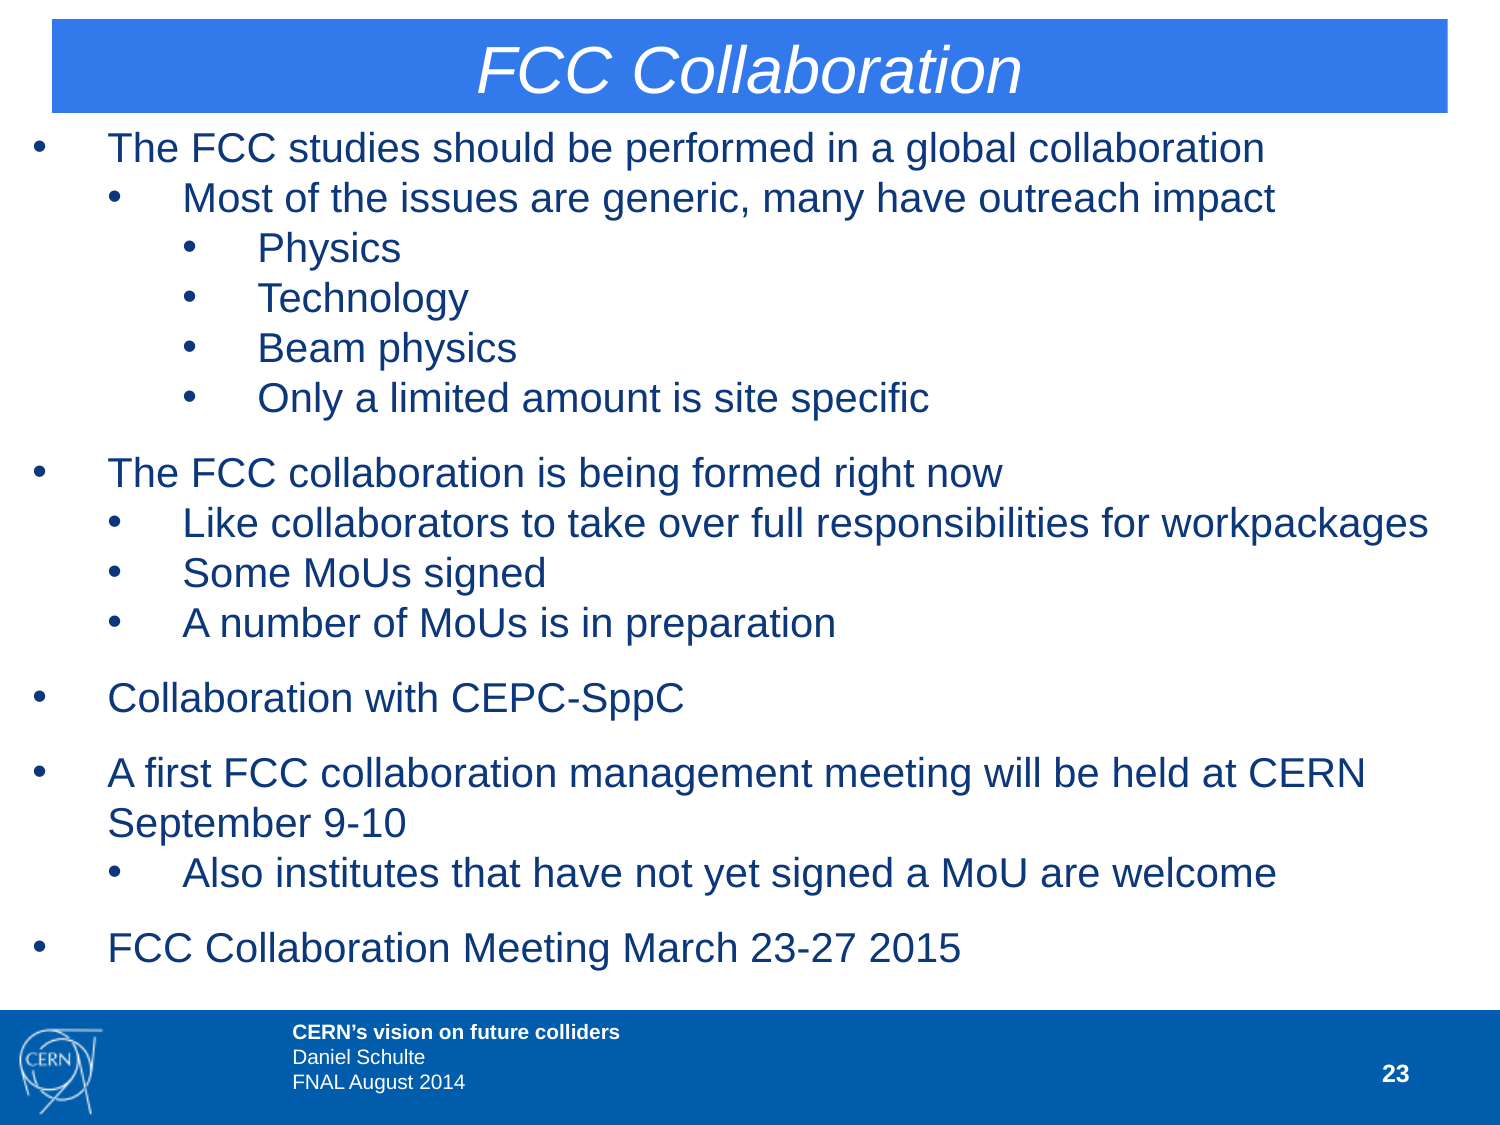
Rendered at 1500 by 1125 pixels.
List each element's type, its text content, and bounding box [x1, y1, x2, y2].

text_box The FCC studies should be performed in a global collaboration Most of the issues are generic, many have outreach impact Physics Technology Beam physics Only a limited amount is site specific The FCC collaboration is being formed right now Like collaborators to take over full responsibilities for workpackages Some MoUs signed A number of MoUs is in preparation Collaboration with CEPC-SppC A first FCC collaboration management meeting will be held at CERN September 9-10 Also institutes that have not yet signed a MoU are welcome FCC Collaboration Meeting March 23-27 2015 [17, 113, 1493, 979]
text_box FCC Collaboration [52, 19, 1448, 113]
